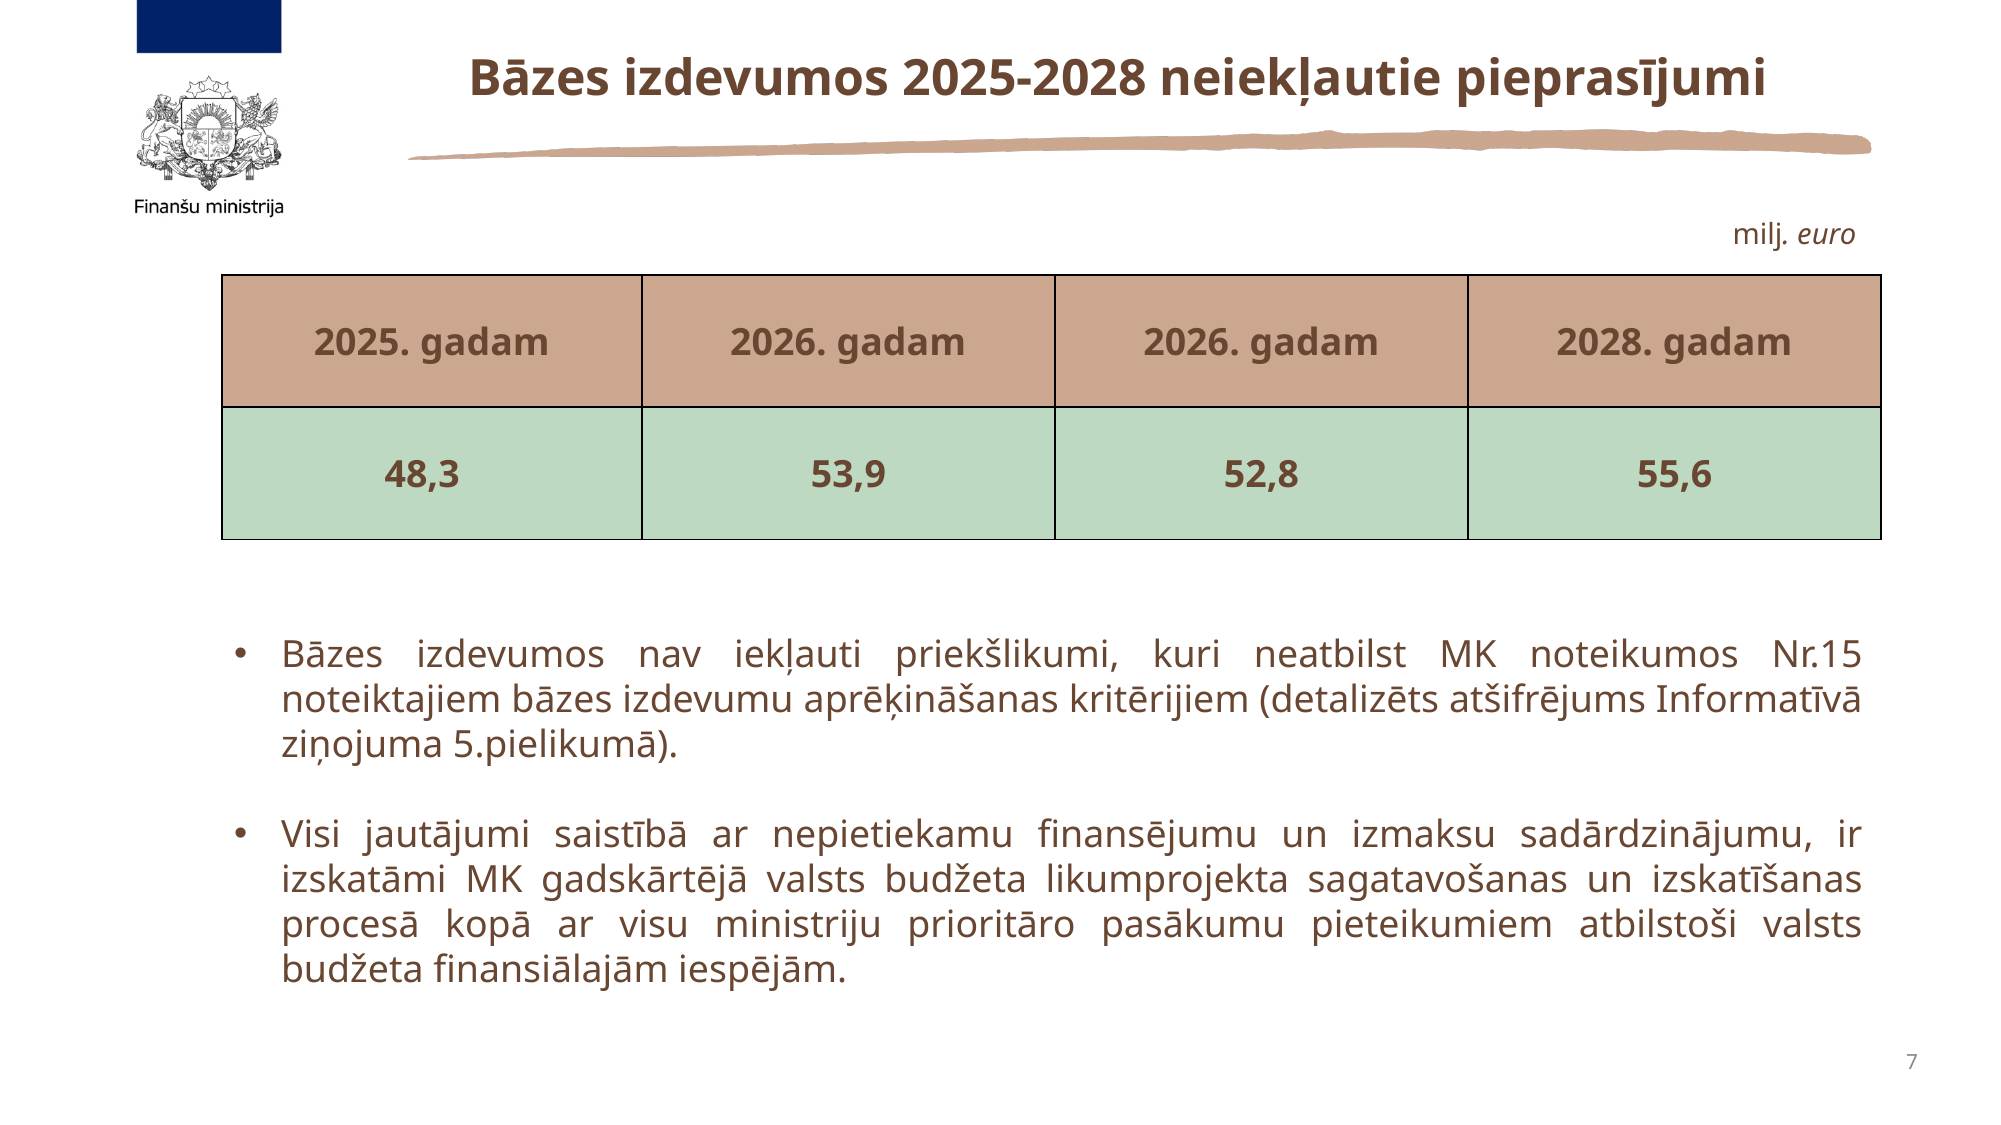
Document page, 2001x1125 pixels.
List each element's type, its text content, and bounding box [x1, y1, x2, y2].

slide_number 7 [1841, 1037, 1934, 1088]
picture [64, 0, 354, 322]
table_cell 48,3 [223, 408, 641, 539]
text_box [400, 128, 1879, 160]
table_header 2025. gadam [223, 276, 641, 406]
table_header 2026. gadam [643, 276, 1054, 406]
table_header 2028. gadam [1469, 276, 1880, 406]
table_header 2026. gadam [1056, 276, 1467, 406]
table_cell 55,6 [1469, 408, 1880, 539]
table_cell 53,9 [643, 408, 1054, 539]
table_cell 52,8 [1056, 408, 1467, 539]
text_box Bāzes izdevumos nav iekļauti priekšlikumi, kuri neatbilst MK noteikumos Nr.15 noteiktajiem bāzes izdevumu aprēķināšanas kritērijiem (detalizēts atšifrējums Informatīvā ziņojuma 5.pielikumā). Visi jautājumi saistībā ar nepietiekamu finansējumu un izmaksu sadārdzinājumu, ir izskatāmi MK gadskārtējā valsts budžeta likumprojekta sagatavošanas un izskatīšanas procesā kopā ar visu ministriju prioritāro pasākumu pieteikumiem atbilstoši valsts budžeta finansiālajām iespējām. [219, 622, 1879, 997]
title Bāzes izdevumos 2025-2028 neiekļautie pieprasījumi [335, 37, 1900, 208]
text_box milj. euro [1717, 207, 1872, 258]
